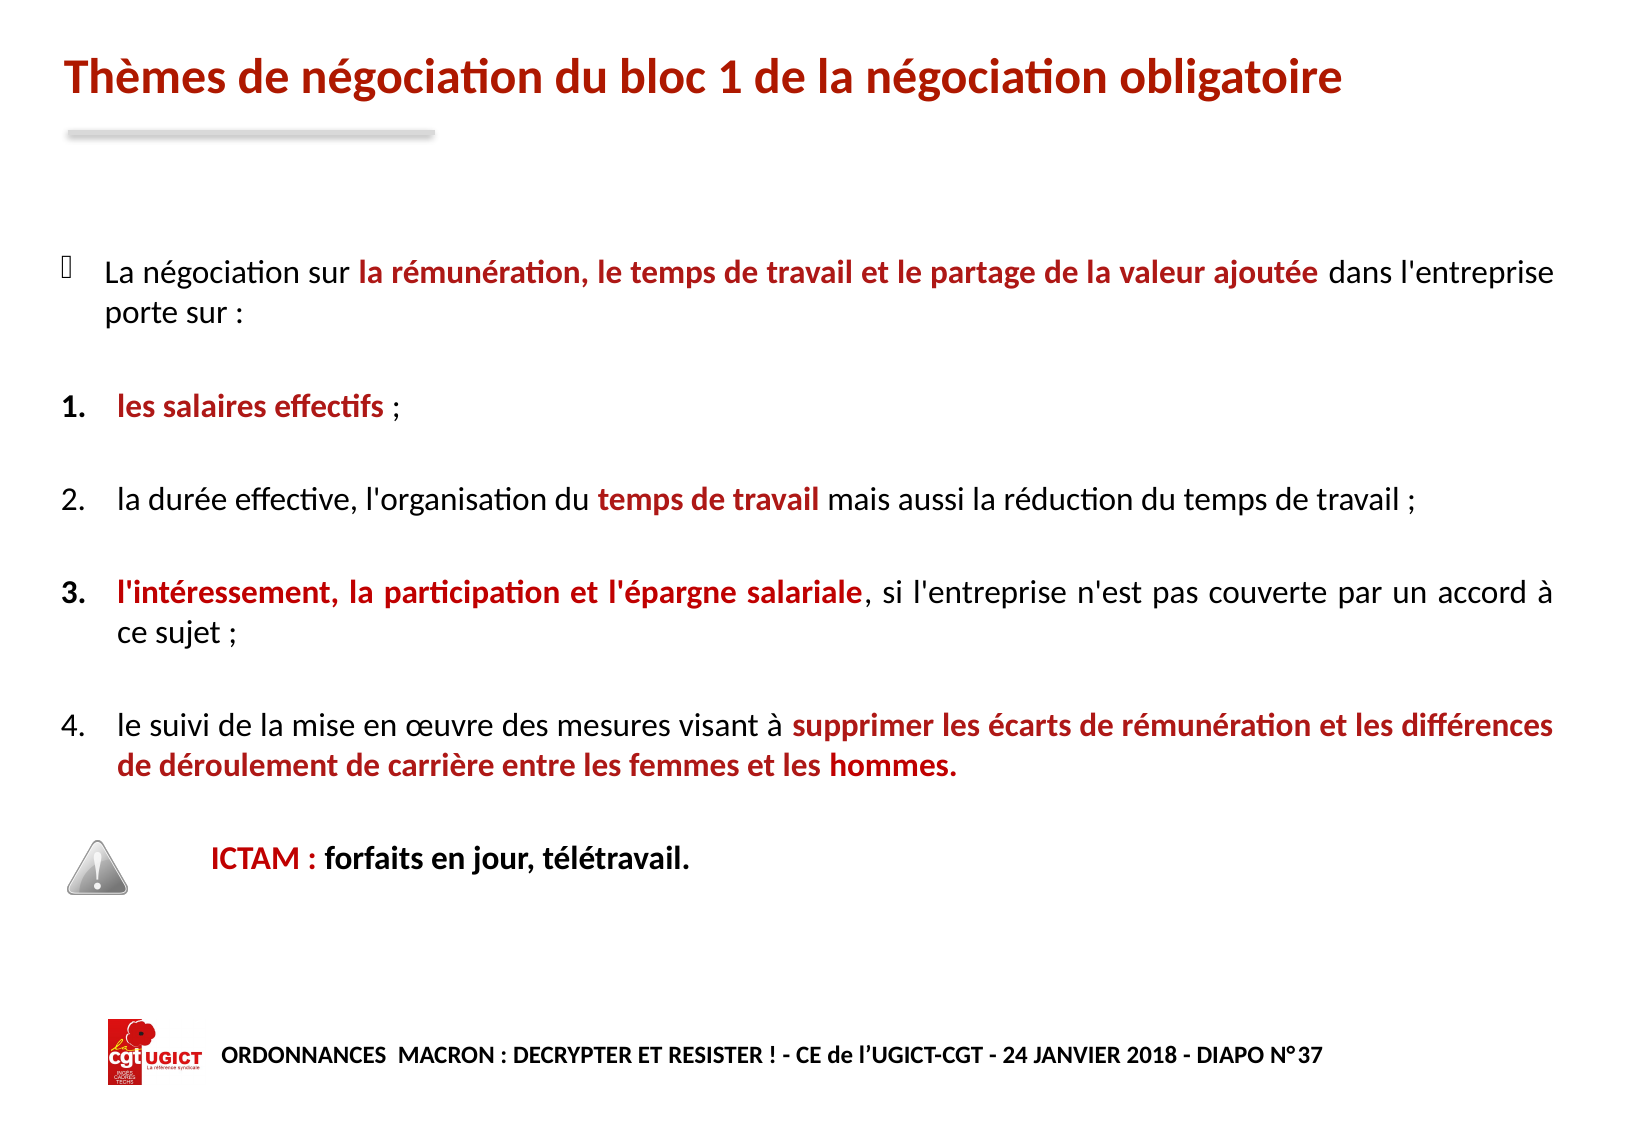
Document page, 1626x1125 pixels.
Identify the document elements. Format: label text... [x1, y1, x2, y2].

picture [67, 840, 128, 895]
title Thèmes de négociation du bloc 1 de la négociation obligatoire [49, 36, 1573, 122]
picture [108, 1019, 206, 1085]
list La négociation sur la rémunération, le temps de travail et le partage de la valeur ajoutée dans l'entreprise porte sur : les salaires effectifs ; la durée effective, l'organisation du temps de travail mais aussi la réduction du temps de travail ; l'intéressement, la participation et l'épargne salariale, si l'entreprise n'est pas couverte par un accord à ce sujet ; le suivi de la mise en œuvre des mesures visant à supprimer les écarts de rémunération et les différences de déroulement de carrière entre les femmes et les hommes. ICTAM : forfaits en jour, télétravail. [46, 243, 1570, 950]
